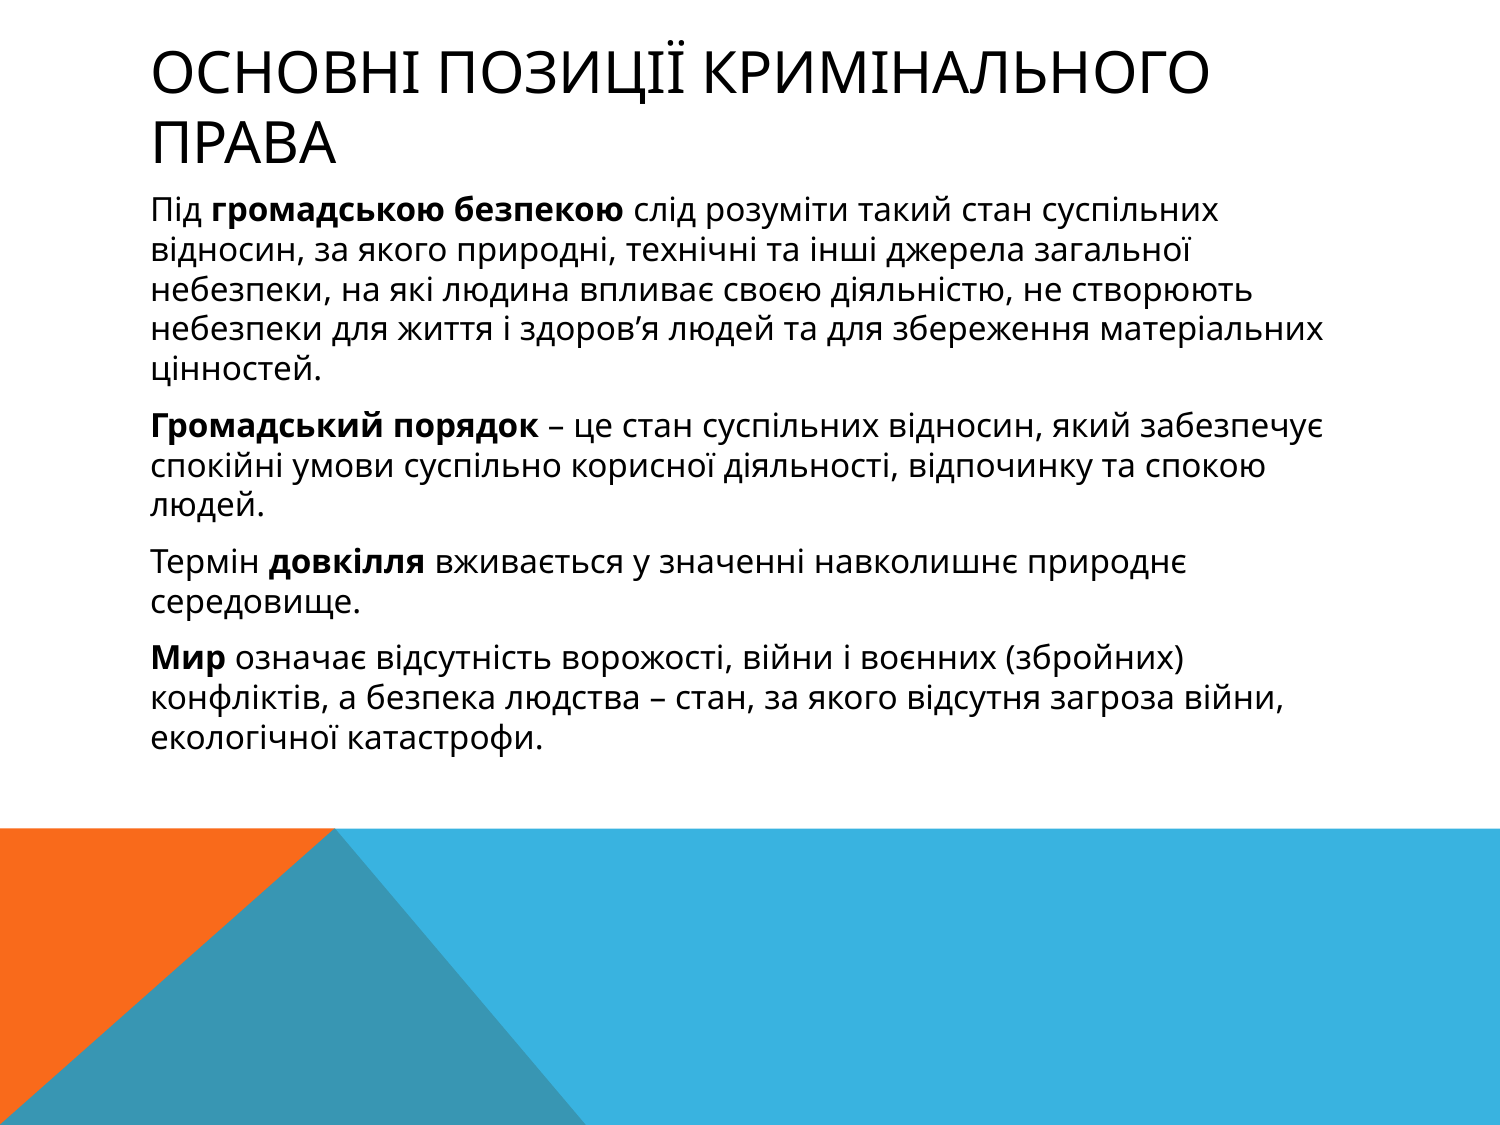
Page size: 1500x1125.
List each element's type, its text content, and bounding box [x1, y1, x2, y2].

title Основні позиції кримінального права [135, 60, 1369, 150]
list Під громадською безпекою слід розуміти такий стан суспільних відносин, за якого природні, технічні та інші джерела загальної небезпеки, на які людина впливає своєю діяльністю, не створюють небезпеки для життя і здоров’я людей та для збереження матеріальних цінностей. Громадський порядок – це стан суспільних відносин, який забезпечує спокійні умови суспільно корисної діяльності, відпочинку та спокою людей. Термін довкілля вживається у значенні навколишнє природнє середовище. Мир означає відсутність ворожості, війни і воєнних (збройних) конфліктів, а безпека людства – стан, за якого відсутня загроза війни, екологічної катастрофи. [135, 180, 1369, 768]
